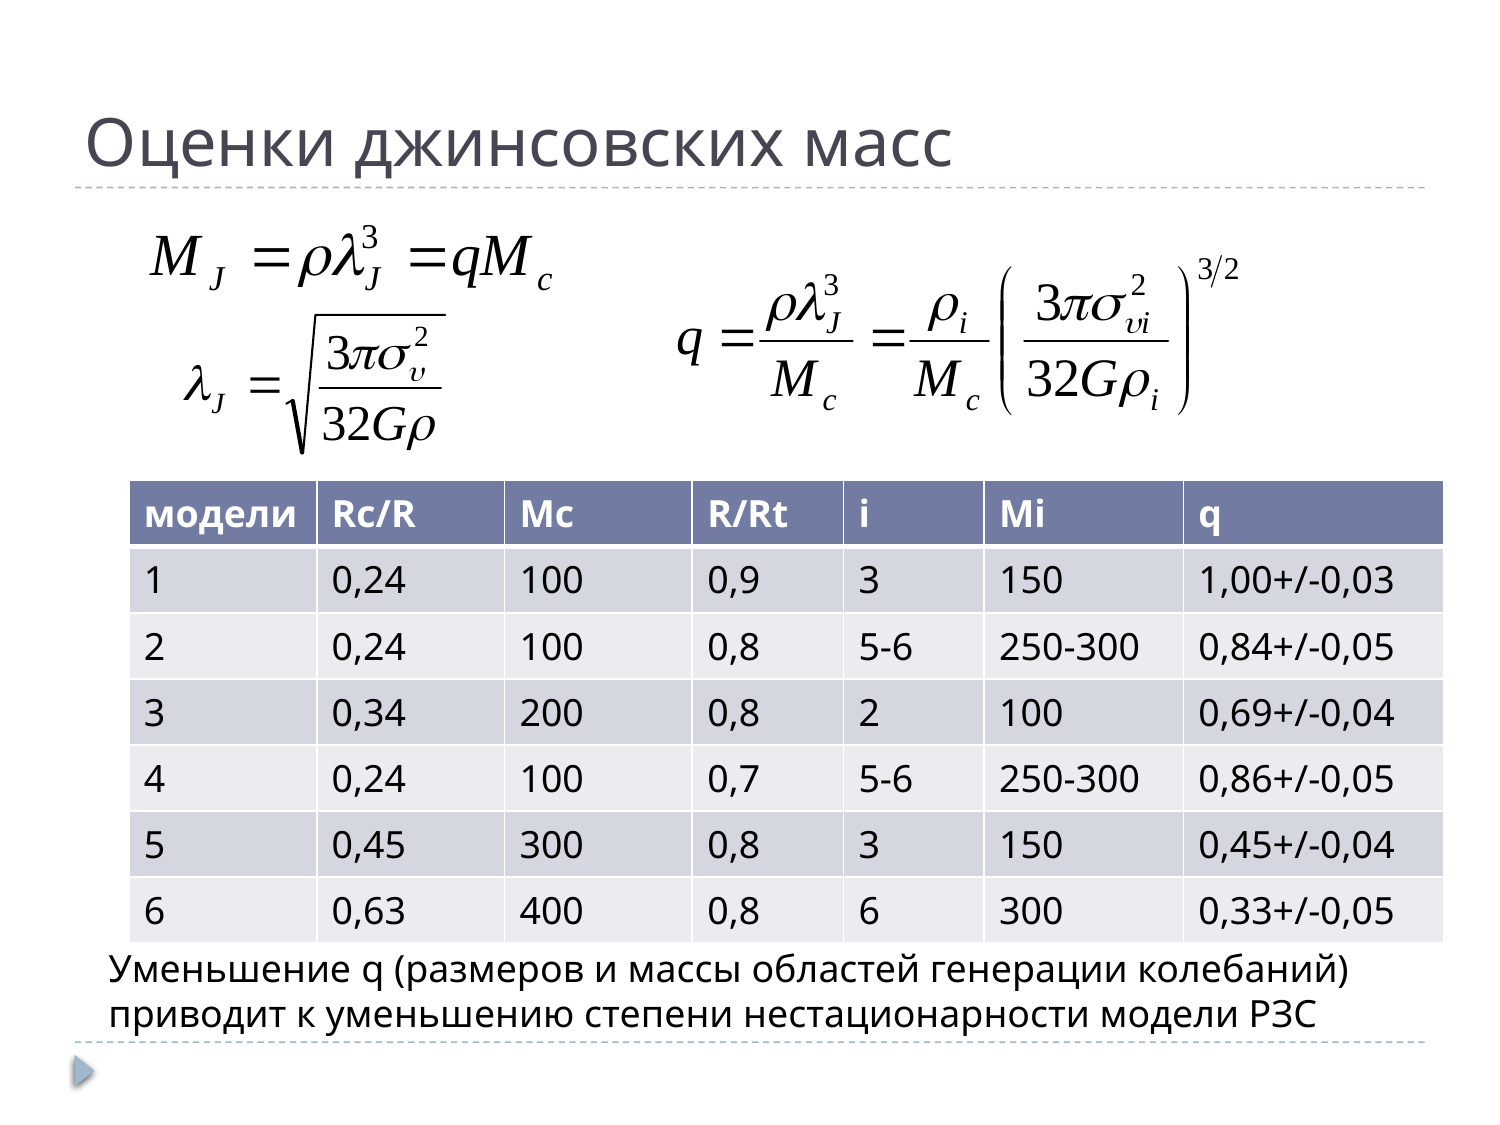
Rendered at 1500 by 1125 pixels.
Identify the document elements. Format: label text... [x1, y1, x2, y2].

table_cell 150 [985, 549, 1183, 612]
table_header i [844, 481, 983, 544]
table_cell 3 [844, 549, 983, 612]
table_cell 0,45 [318, 812, 504, 876]
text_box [667, 245, 1251, 427]
table_cell 250-300 [985, 746, 1183, 810]
table_cell 5-6 [844, 614, 983, 678]
table_header q [1184, 481, 1443, 544]
table_cell 5 [130, 812, 316, 876]
table_header Mi [985, 481, 1183, 544]
table_cell 0,8 [693, 878, 843, 937]
table_cell 0,86+/-0,05 [1184, 746, 1443, 810]
table_cell 2 [130, 614, 316, 678]
table_cell 0,69+/-0,04 [1184, 680, 1443, 744]
table_cell 0,33+/-0,05 [1184, 878, 1443, 942]
table_cell 250-300 [985, 614, 1183, 678]
table_cell 0,8 [693, 812, 843, 876]
table_cell 100 [505, 549, 691, 612]
table_cell 0,9 [693, 549, 843, 612]
table_cell 1,00+/-0,03 [1184, 549, 1443, 612]
table_cell 0,24 [318, 614, 504, 678]
table_cell 0,8 [693, 614, 843, 678]
table_header модели [130, 481, 316, 544]
table_cell 300 [985, 878, 1183, 937]
table_cell 100 [985, 680, 1183, 744]
table_cell 6 [130, 878, 316, 937]
table_header R/Rt [693, 481, 843, 544]
table_cell 300 [505, 812, 691, 876]
table_cell 0,7 [693, 746, 843, 810]
table_cell 3 [130, 680, 316, 744]
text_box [140, 210, 564, 306]
title Оценки джинсовских масс [70, 0, 1433, 188]
table_cell 100 [505, 746, 691, 810]
table_cell 100 [505, 614, 691, 678]
table_cell 0,45+/-0,04 [1184, 812, 1443, 876]
table_cell 150 [985, 812, 1183, 876]
table_cell 0,84+/-0,05 [1184, 614, 1443, 678]
table_cell 0,34 [318, 680, 504, 744]
table_cell 0,24 [318, 549, 504, 612]
table_cell 1 [130, 549, 316, 612]
table_header Rc/R [318, 481, 504, 544]
table_cell 0,8 [693, 680, 843, 744]
table_cell 2 [844, 680, 983, 744]
table_cell 400 [505, 878, 691, 937]
table_cell 0,24 [318, 746, 504, 810]
table_cell 0,63 [318, 878, 504, 937]
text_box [175, 304, 457, 464]
table_cell 4 [130, 746, 316, 810]
table_cell 200 [505, 680, 691, 744]
table_cell 5-6 [844, 746, 983, 810]
table_cell 3 [844, 812, 983, 876]
table_header Mc [505, 481, 691, 544]
table_cell 6 [844, 878, 983, 937]
text_box Уменьшение q (размеров и массы областей генерации колебаний) приводит к уменьшению степени нестационарности модели РЗС [93, 937, 1442, 1043]
